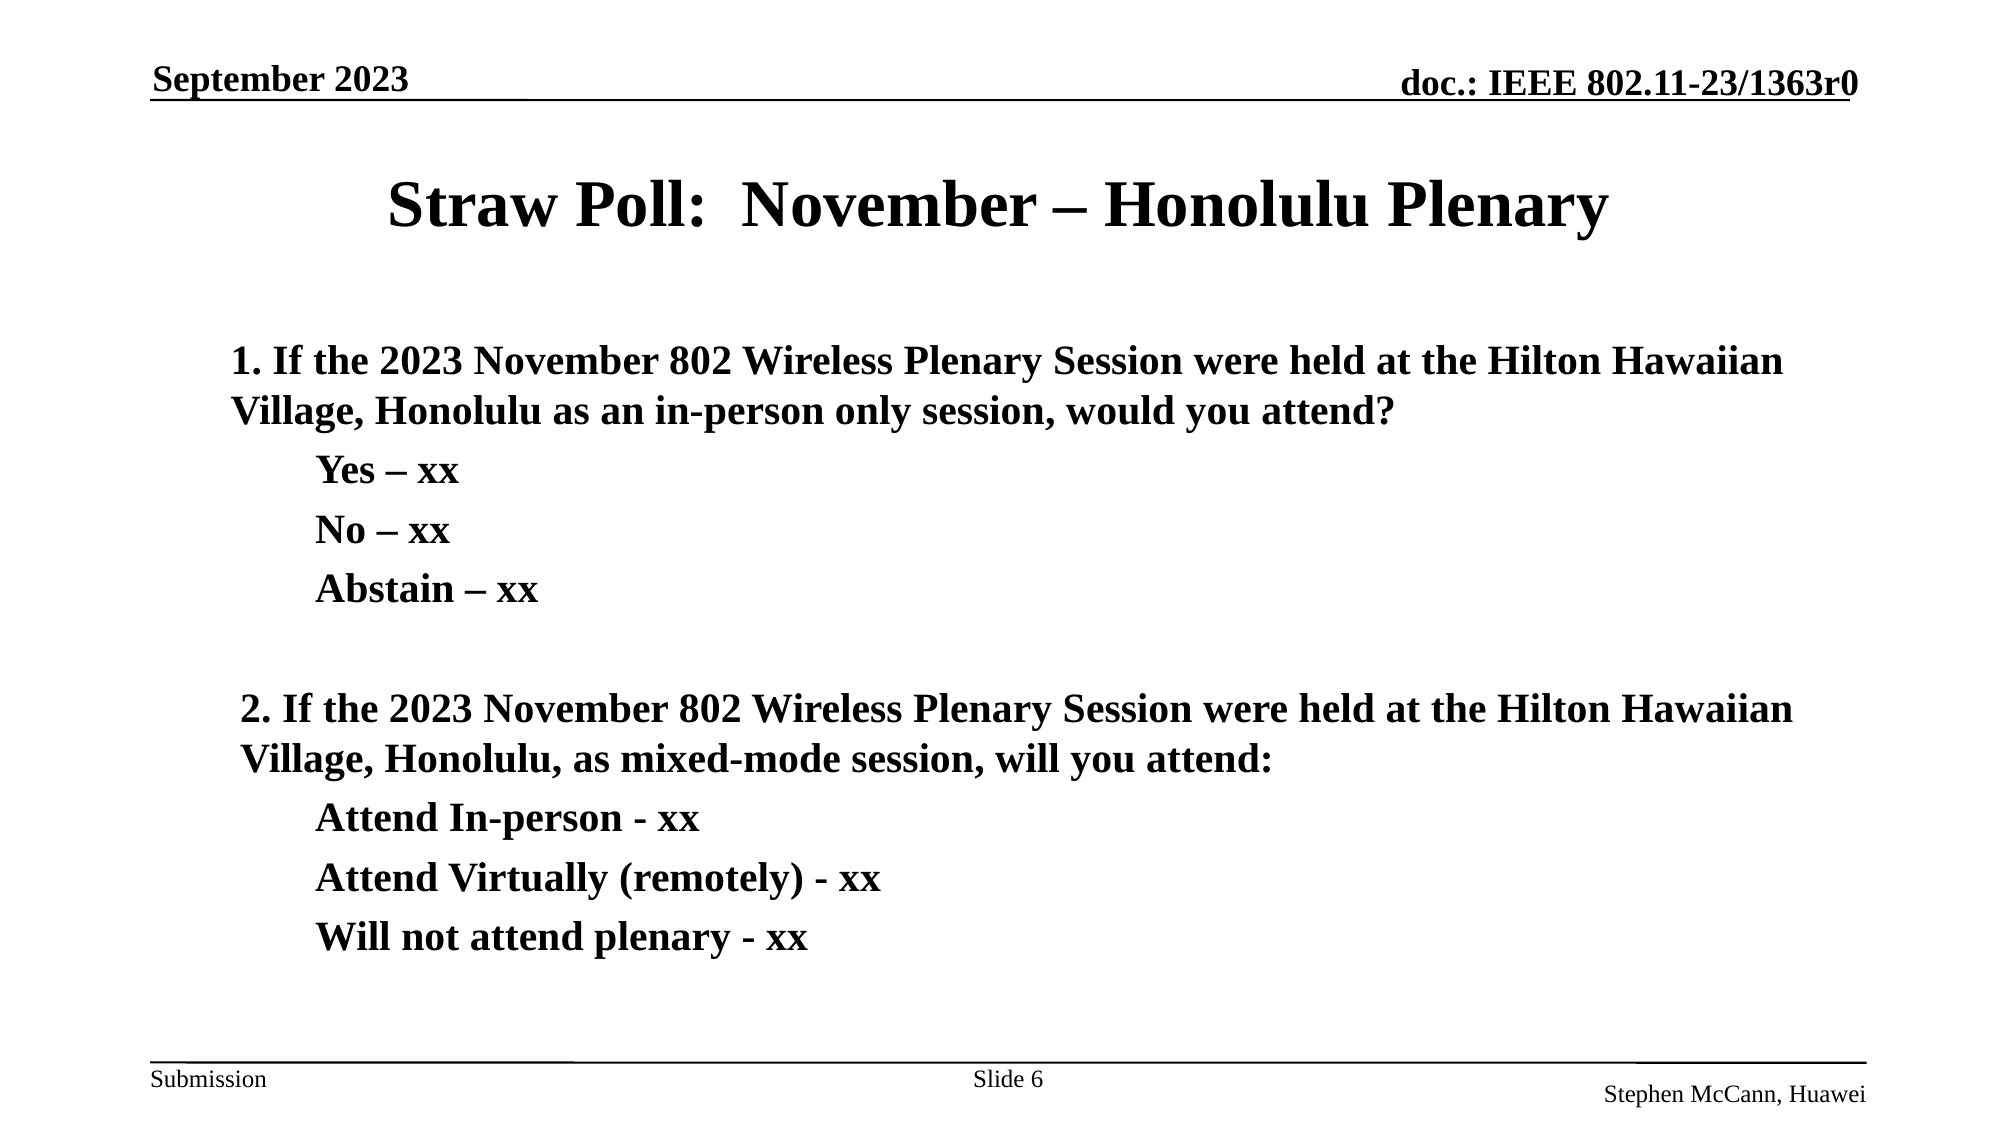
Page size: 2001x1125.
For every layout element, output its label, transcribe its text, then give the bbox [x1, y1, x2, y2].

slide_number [152, 54, 563, 100]
title Straw Poll: November – Honolulu Plenary [149, 112, 1850, 288]
slide_number Slide 6 [950, 1061, 1067, 1123]
footer Stephen McCann, Huawei [1169, 1076, 1867, 1108]
list 1. If the 2023 November 802 Wireless Plenary Session were held at the Hilton Hawaiian Village, Honolulu as an in-person only session, would you attend? Yes – xx No – xx Abstain – xx 2. If the 2023 November 802 Wireless Plenary Session were held at the Hilton Hawaiian Village, Honolulu, as mixed-mode session, will you attend: Attend In-person - xx Attend Virtually (remotely) - xx Will not attend plenary - xx [149, 324, 1850, 1000]
